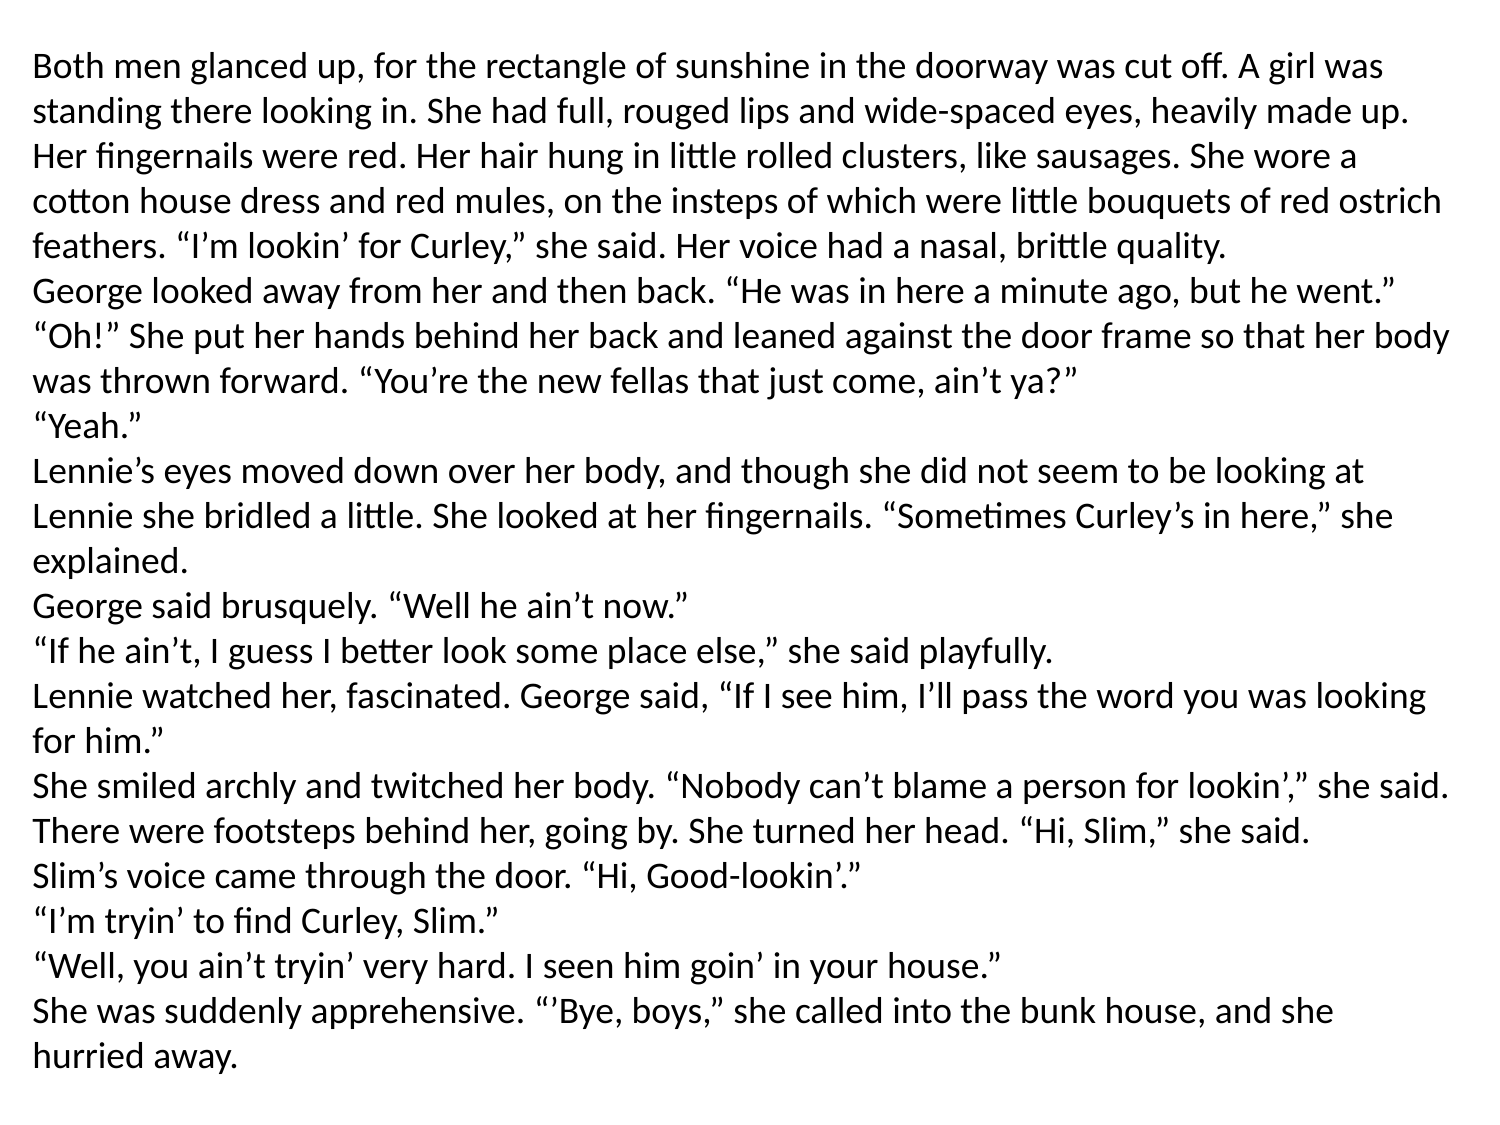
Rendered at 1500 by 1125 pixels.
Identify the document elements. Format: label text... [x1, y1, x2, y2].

text_box Both men glanced up, for the rectangle of sunshine in the doorway was cut off. A girl was standing there looking in. She had full, rouged lips and wide-spaced eyes, heavily made up. Her fingernails were red. Her hair hung in little rolled clusters, like sausages. She wore a cotton house dress and red mules, on the insteps of which were little bouquets of red ostrich feathers. “I’m lookin’ for Curley,” she said. Her voice had a nasal, brittle quality. George looked away from her and then back. “He was in here a minute ago, but he went.” “Oh!” She put her hands behind her back and leaned against the door frame so that her body was thrown forward. “You’re the new fellas that just come, ain’t ya?” “Yeah.” Lennie’s eyes moved down over her body, and though she did not seem to be looking at Lennie she bridled a little. She looked at her fingernails. “Sometimes Curley’s in here,” she explained. George said brusquely. “Well he ain’t now.” “If he ain’t, I guess I better look some place else,” she said playfully. Lennie watched her, fascinated. George said, “If I see him, I’ll pass the word you was looking for him.” She smiled archly and twitched her body. “Nobody can’t blame a person for lookin’,” she said. There were footsteps behind her, going by. She turned her head. “Hi, Slim,” she said. Slim’s voice came through the door. “Hi, Good-lookin’.” “I’m tryin’ to find Curley, Slim.” “Well, you ain’t tryin’ very hard. I seen him goin’ in your house.” She was suddenly apprehensive. “’Bye, boys,” she called into the bunk house, and she hurried away. [17, 33, 1471, 1084]
